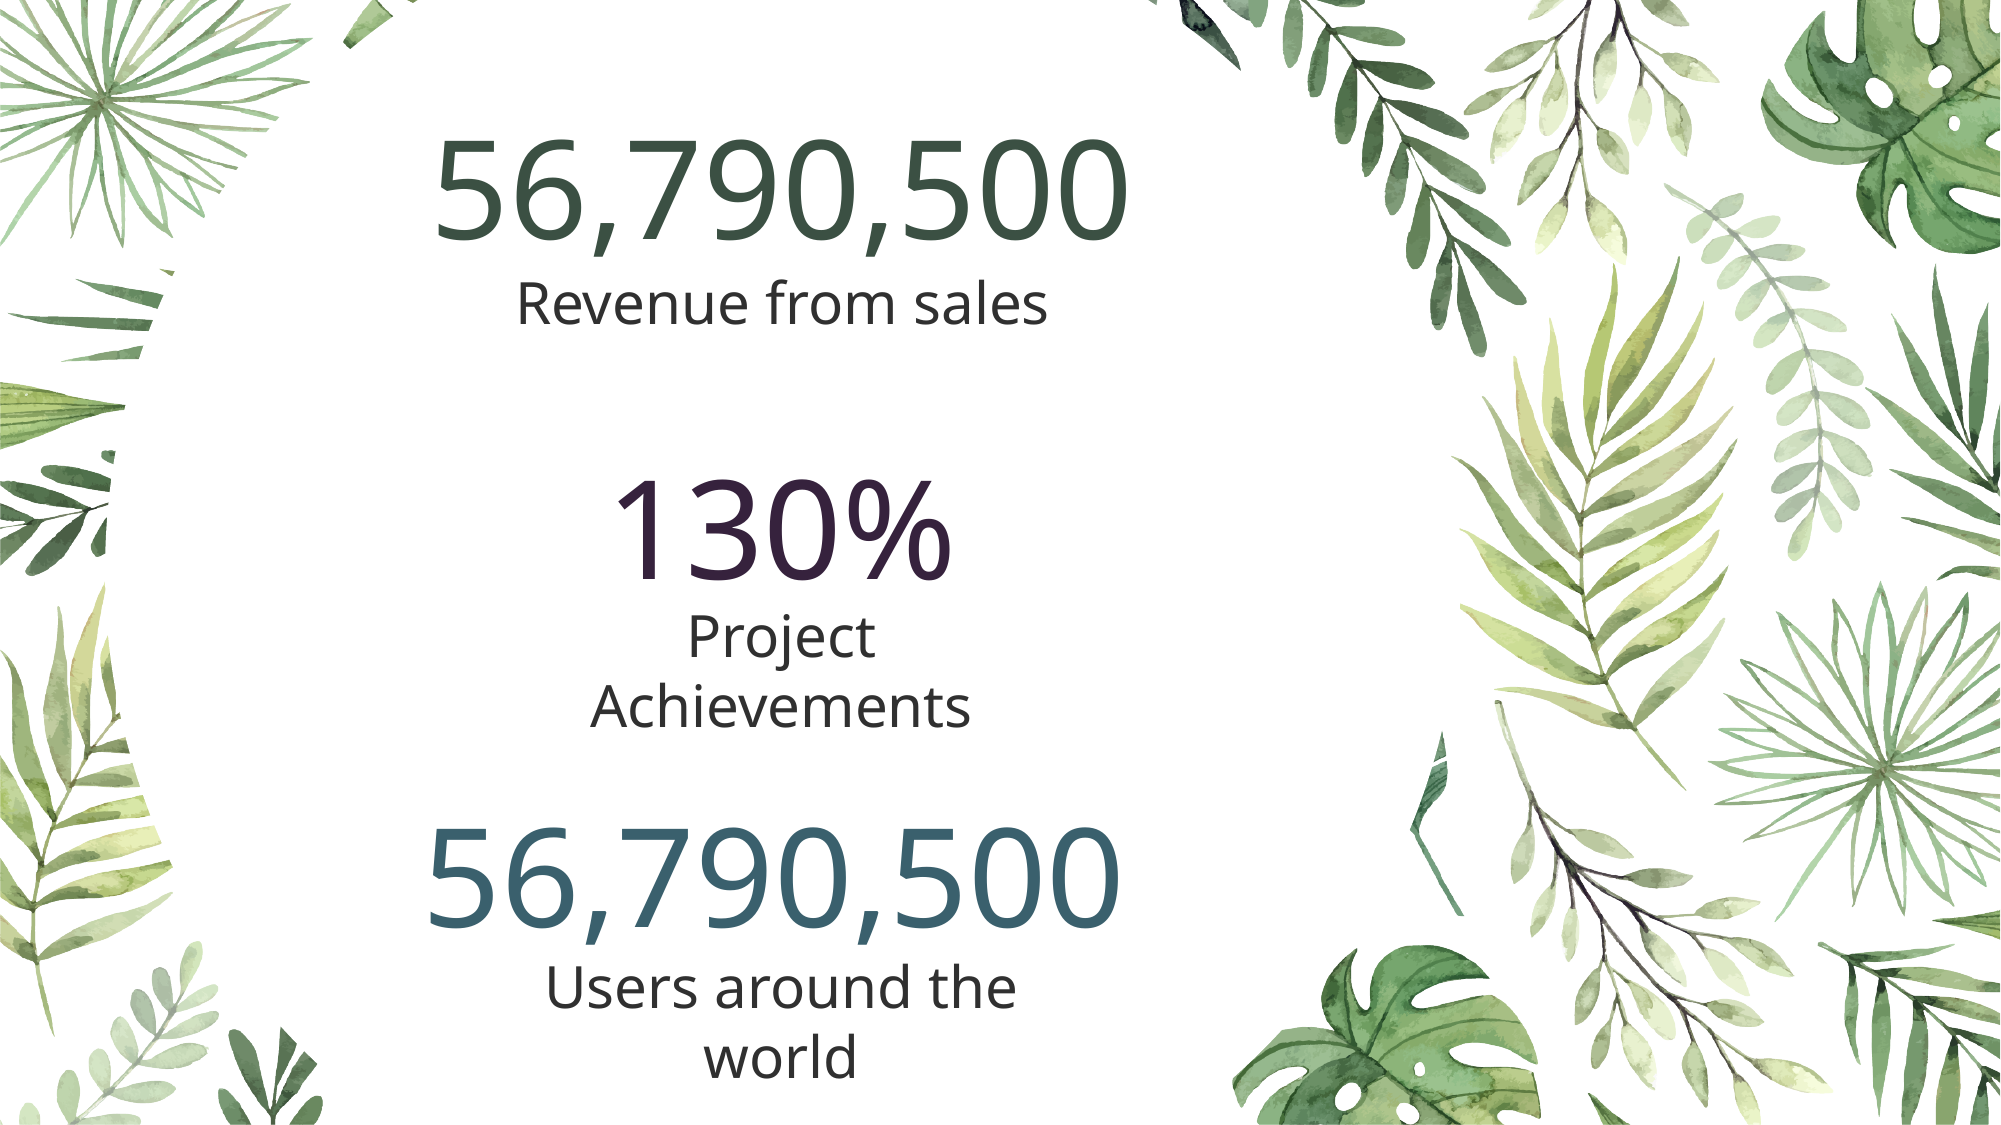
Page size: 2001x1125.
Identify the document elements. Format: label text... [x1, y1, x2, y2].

text_box Revenue from sales [497, 275, 1068, 344]
picture [0, 0, 416, 1125]
text_box 56,790,500 [408, 783, 1142, 963]
text_box Users around the world [465, 963, 1098, 1098]
text_box 56,790,500 [416, 94, 1150, 275]
text_box 130% [591, 435, 972, 615]
picture [1150, 0, 2001, 1125]
text_box Project Achievements [503, 591, 1060, 747]
